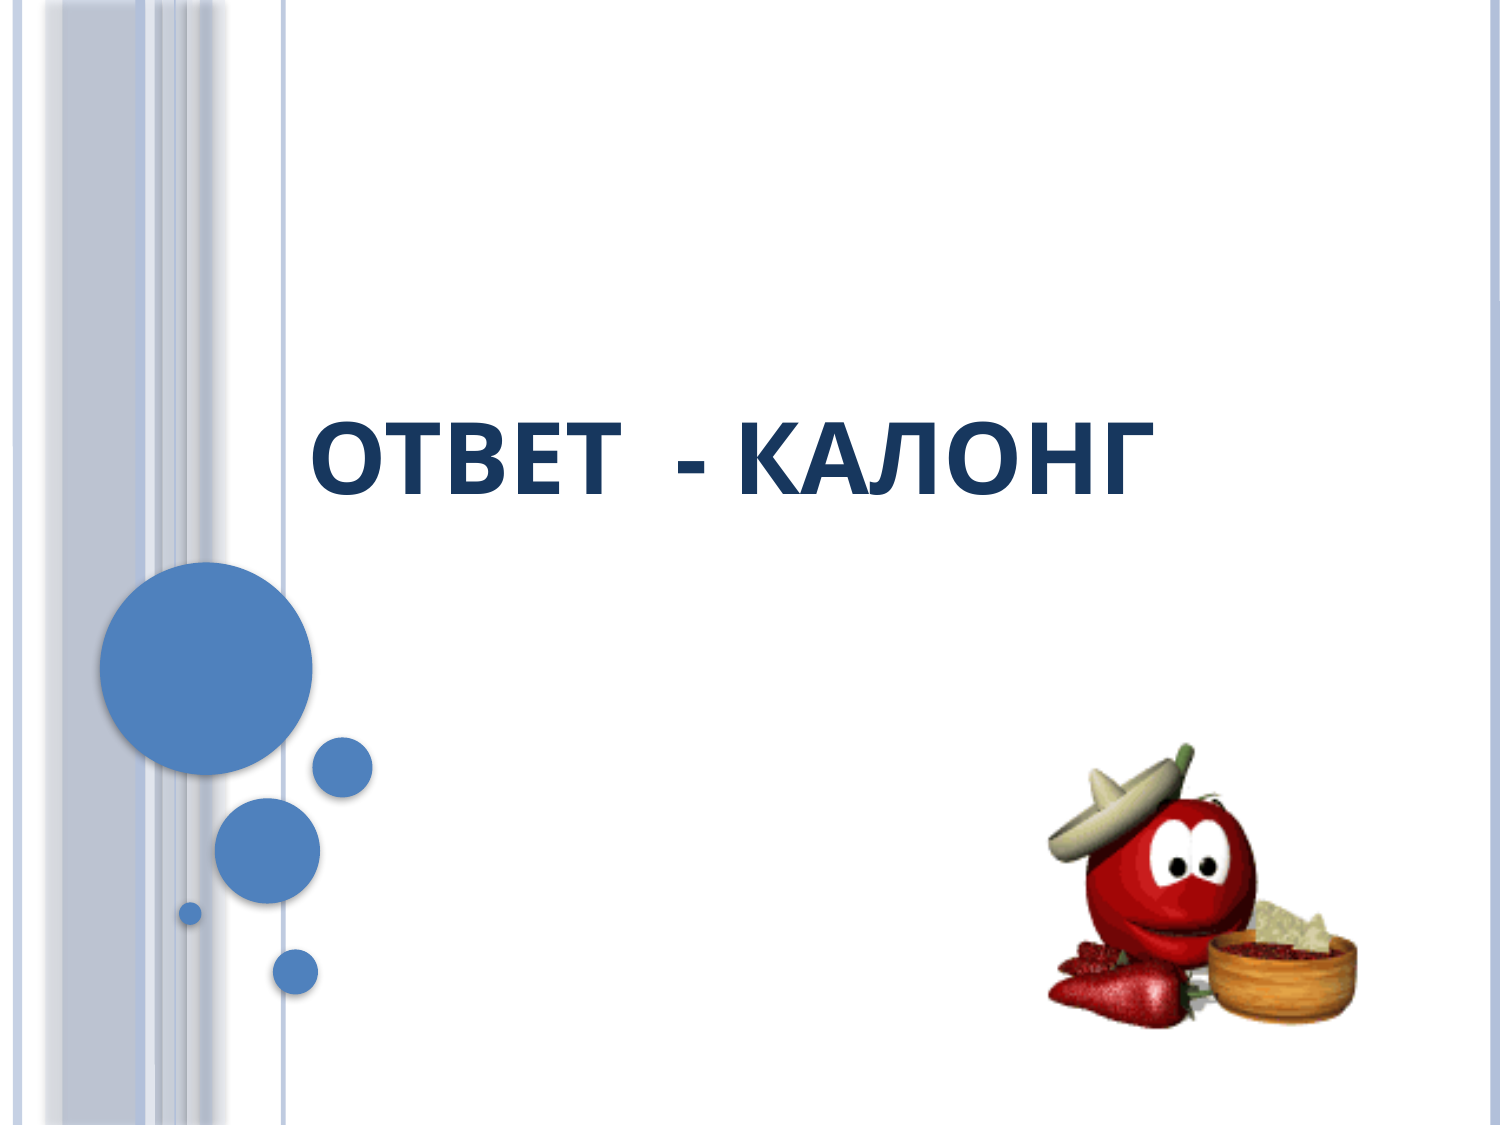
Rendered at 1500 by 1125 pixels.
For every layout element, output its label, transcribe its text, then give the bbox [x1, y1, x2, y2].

picture [1042, 726, 1372, 1032]
title Ответ - КАЛОНГ [292, 210, 1465, 522]
